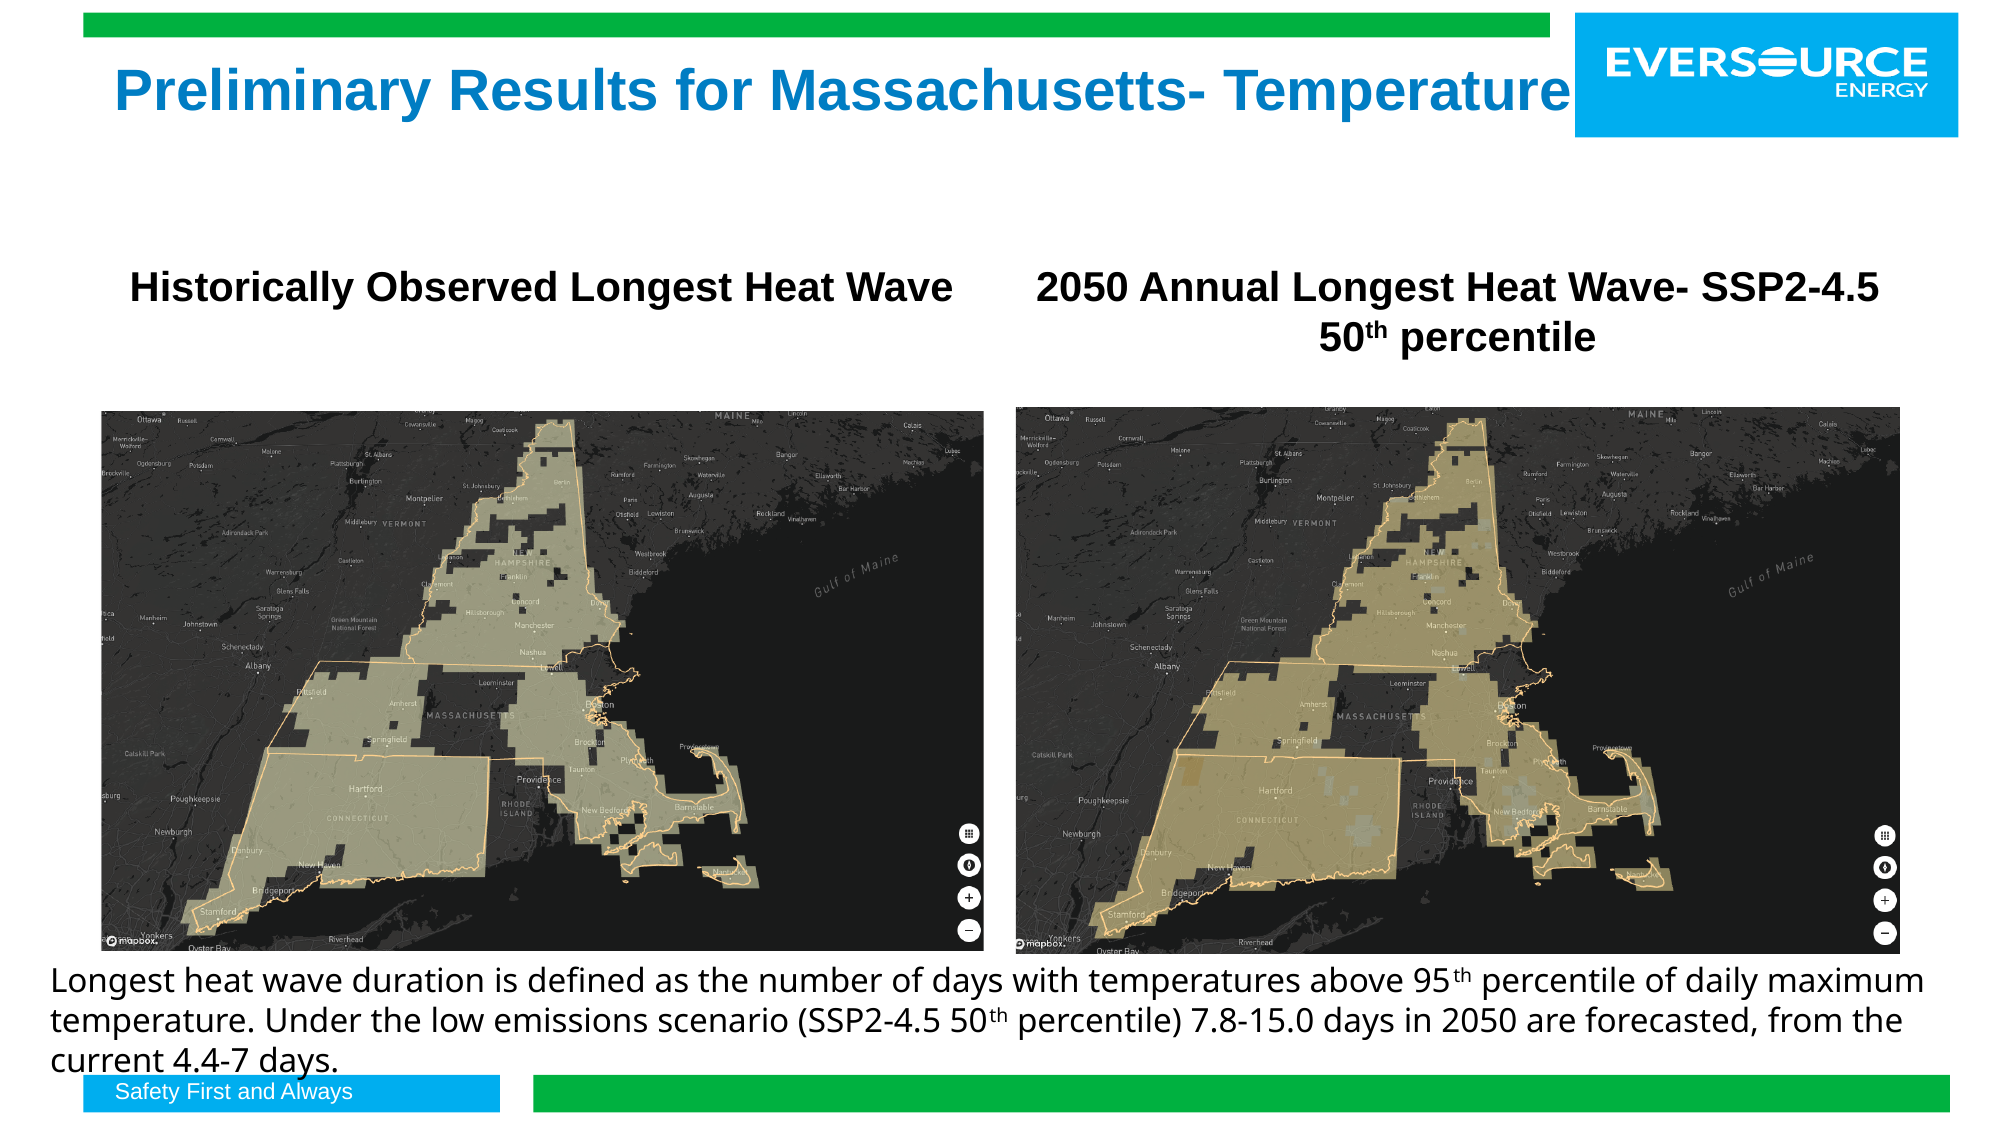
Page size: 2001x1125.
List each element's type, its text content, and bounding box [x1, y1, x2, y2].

picture [1919, 85, 1926, 96]
list 2050 Annual Longest Heat Wave- SSP2-4.5 50th percentile [1015, 251, 1900, 357]
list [1015, 407, 1901, 955]
picture [1904, 48, 1927, 76]
text_box Longest heat wave duration is defined as the number of days with temperatures above 95th percentile of daily maximum temperature. Under the low emissions scenario (SSP2-4.5 50th percentile) 7.8-15.0 days in 2050 are forecasted, from the current 4.4-7 days. [35, 952, 1965, 1087]
title Preliminary Results for Massachusetts- Temperature [99, 45, 1900, 233]
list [99, 410, 984, 951]
list Historically Observed Longest Heat Wave [99, 251, 984, 357]
